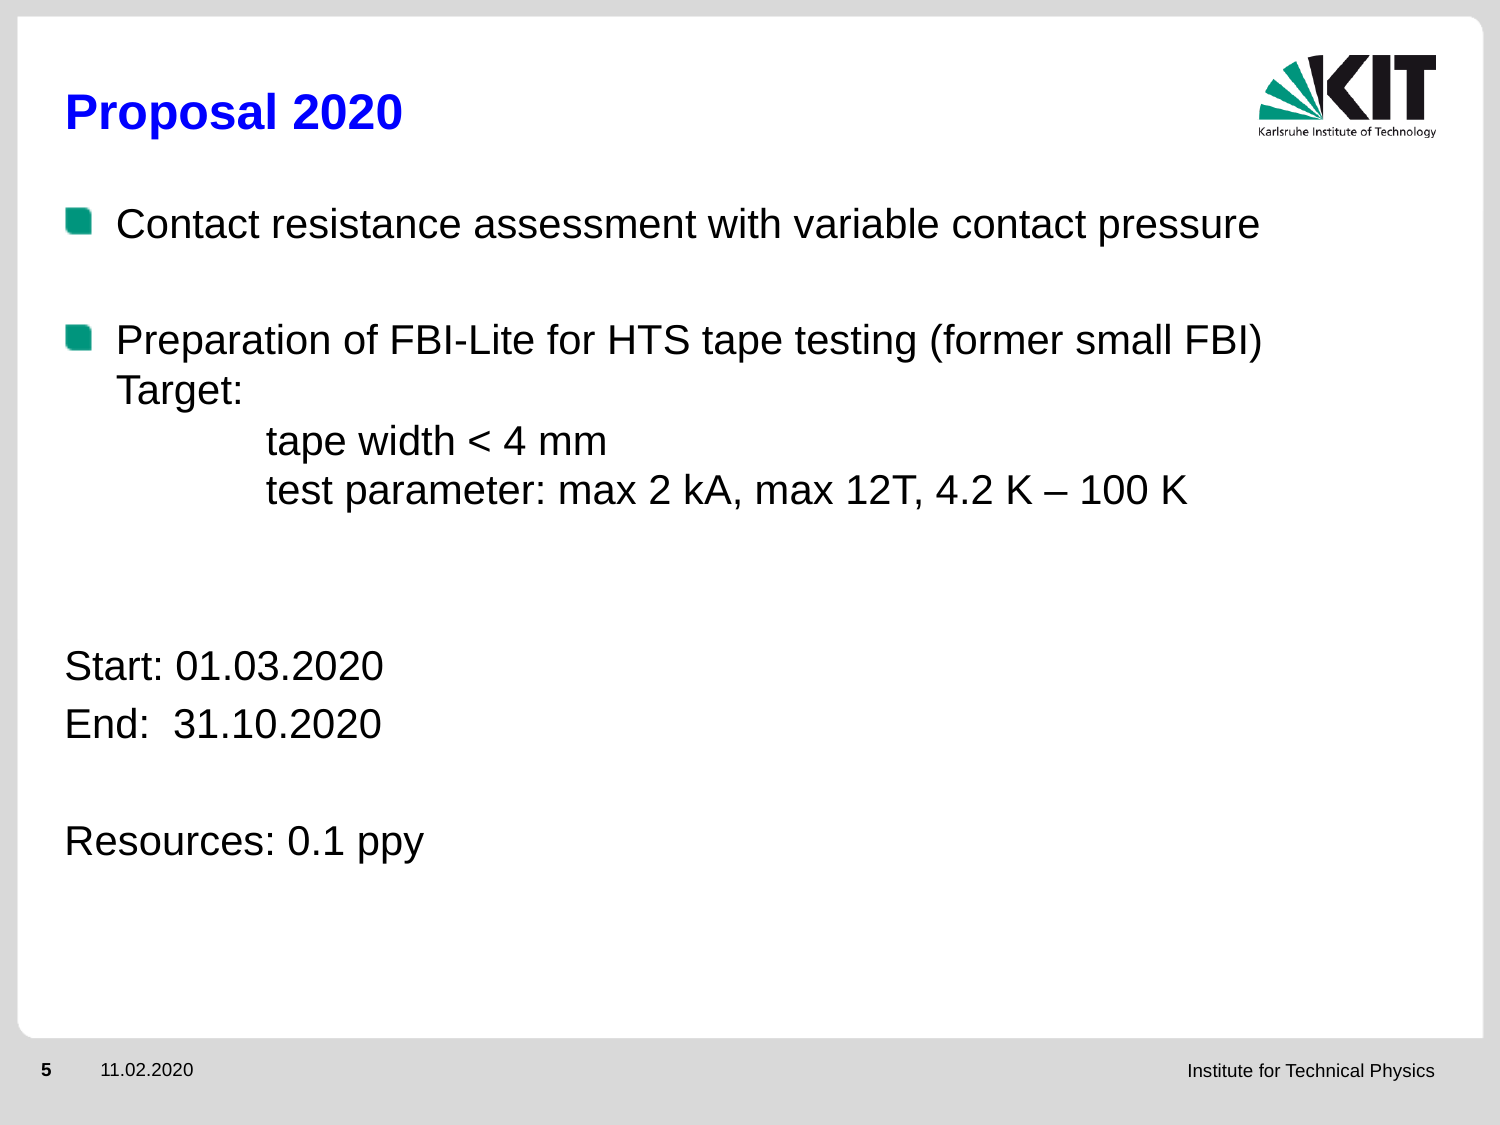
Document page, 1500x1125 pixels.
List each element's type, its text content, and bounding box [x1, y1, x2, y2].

list Contact resistance assessment with variable contact pressure Preparation of FBI-Lite for HTS tape testing (former small FBI) Target: tape width < 4 mm test parameter: max 2 kA, max 12T, 4.2 K – 100 K Start: 01.03.2020 End: 31.10.2020 Resources: 0.1 ppy [64, 196, 1436, 1000]
picture [0, 0, 1500, 1125]
text_box Proposal 2020 [64, 28, 1415, 140]
